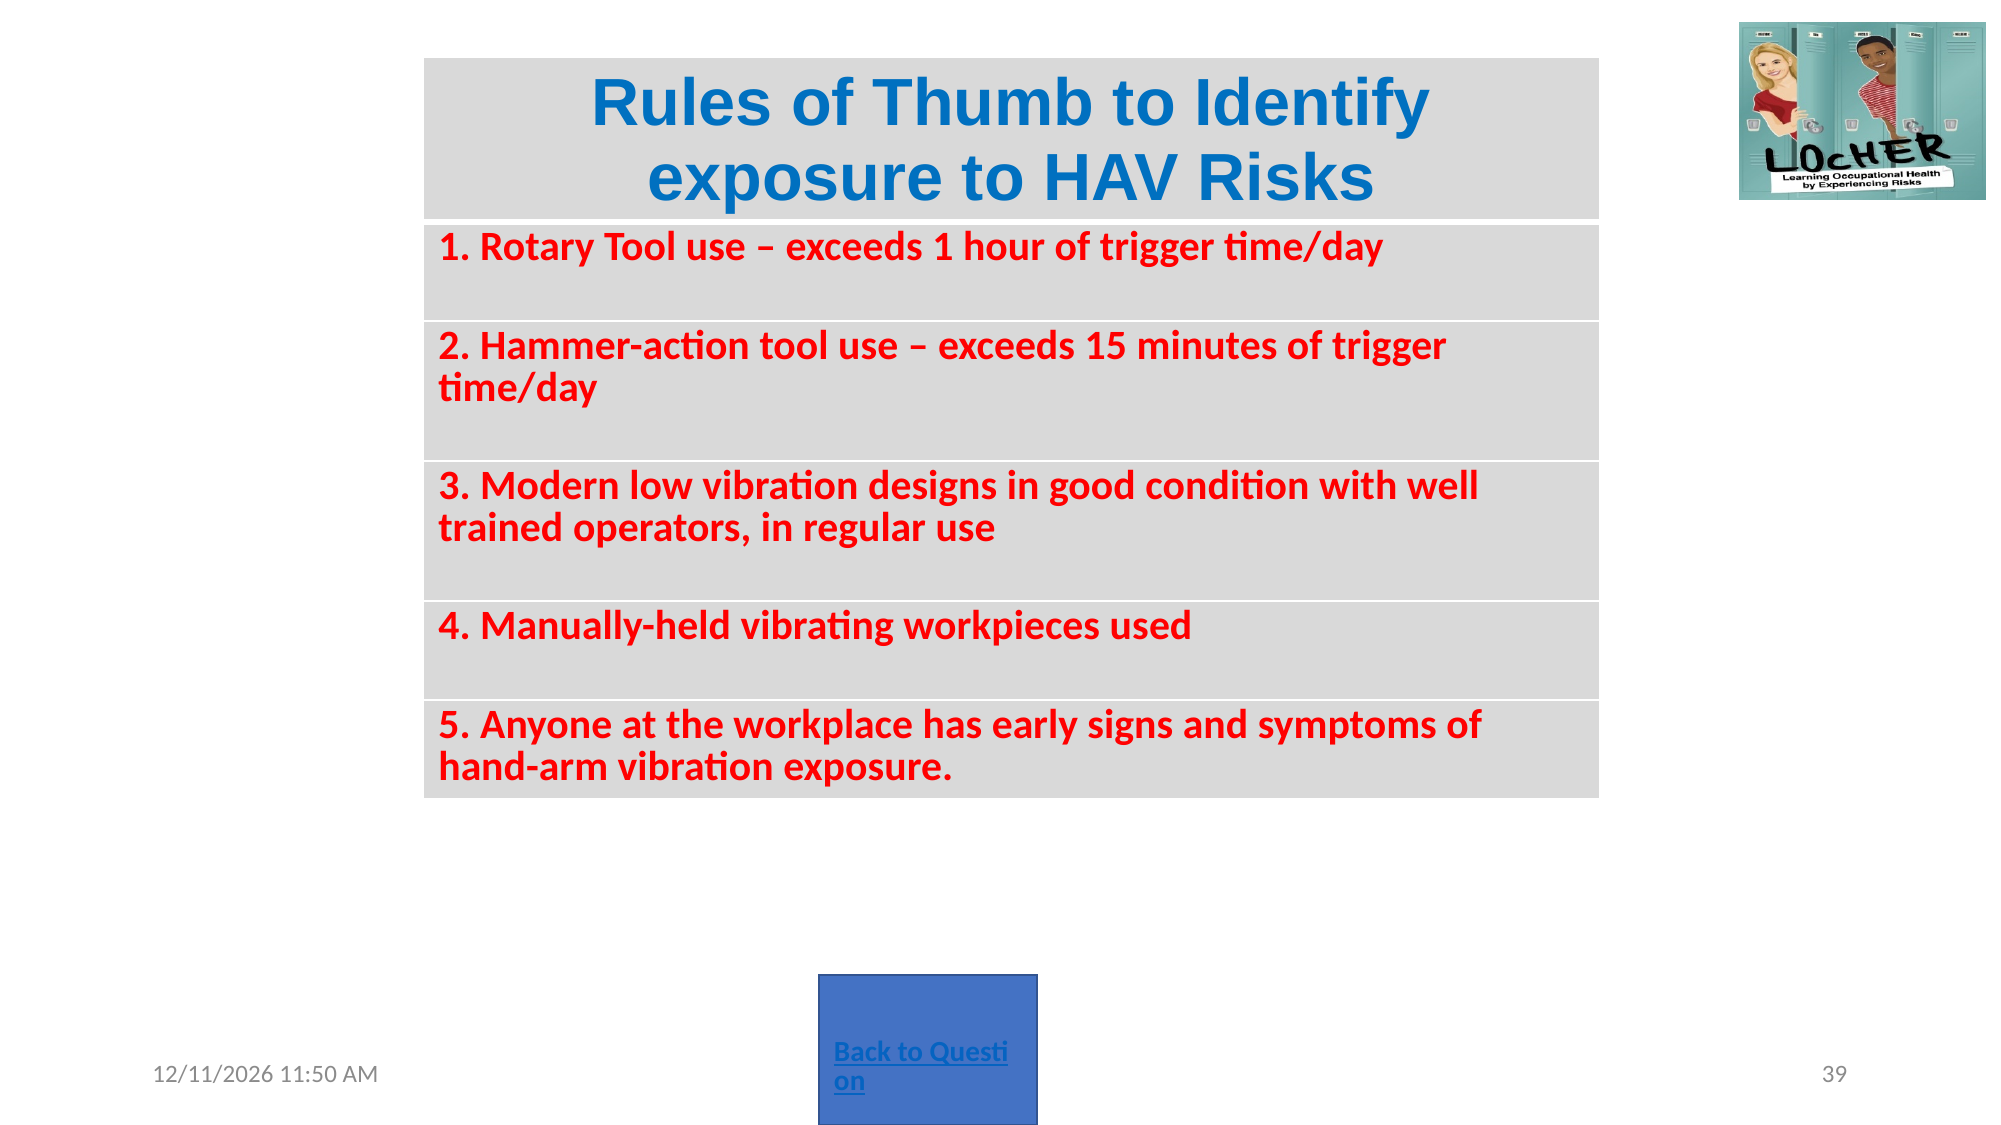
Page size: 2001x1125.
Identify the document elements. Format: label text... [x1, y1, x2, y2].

picture [1738, 22, 1986, 200]
text_box Back to Question [818, 974, 1038, 1125]
table_cell 3. Modern low vibration designs in good condition with well trained operators, in regular use [424, 462, 1599, 600]
table_cell 5. Anyone at the workplace has early signs and symptoms of hand-arm vibration exposure. [424, 701, 1599, 798]
table_cell 4. Manually-held vibrating workpieces used [424, 602, 1599, 699]
table_cell 2. Hammer-action tool use – exceeds 15 minutes of trigger time/day [424, 322, 1599, 460]
table_header Rules of Thumb to Identify exposure to HAV Risks [424, 58, 1599, 219]
slide_number 39 [1412, 1042, 1863, 1103]
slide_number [137, 1042, 588, 1103]
table_cell 1. Rotary Tool use – exceeds 1 hour of trigger time/day [424, 225, 1599, 320]
